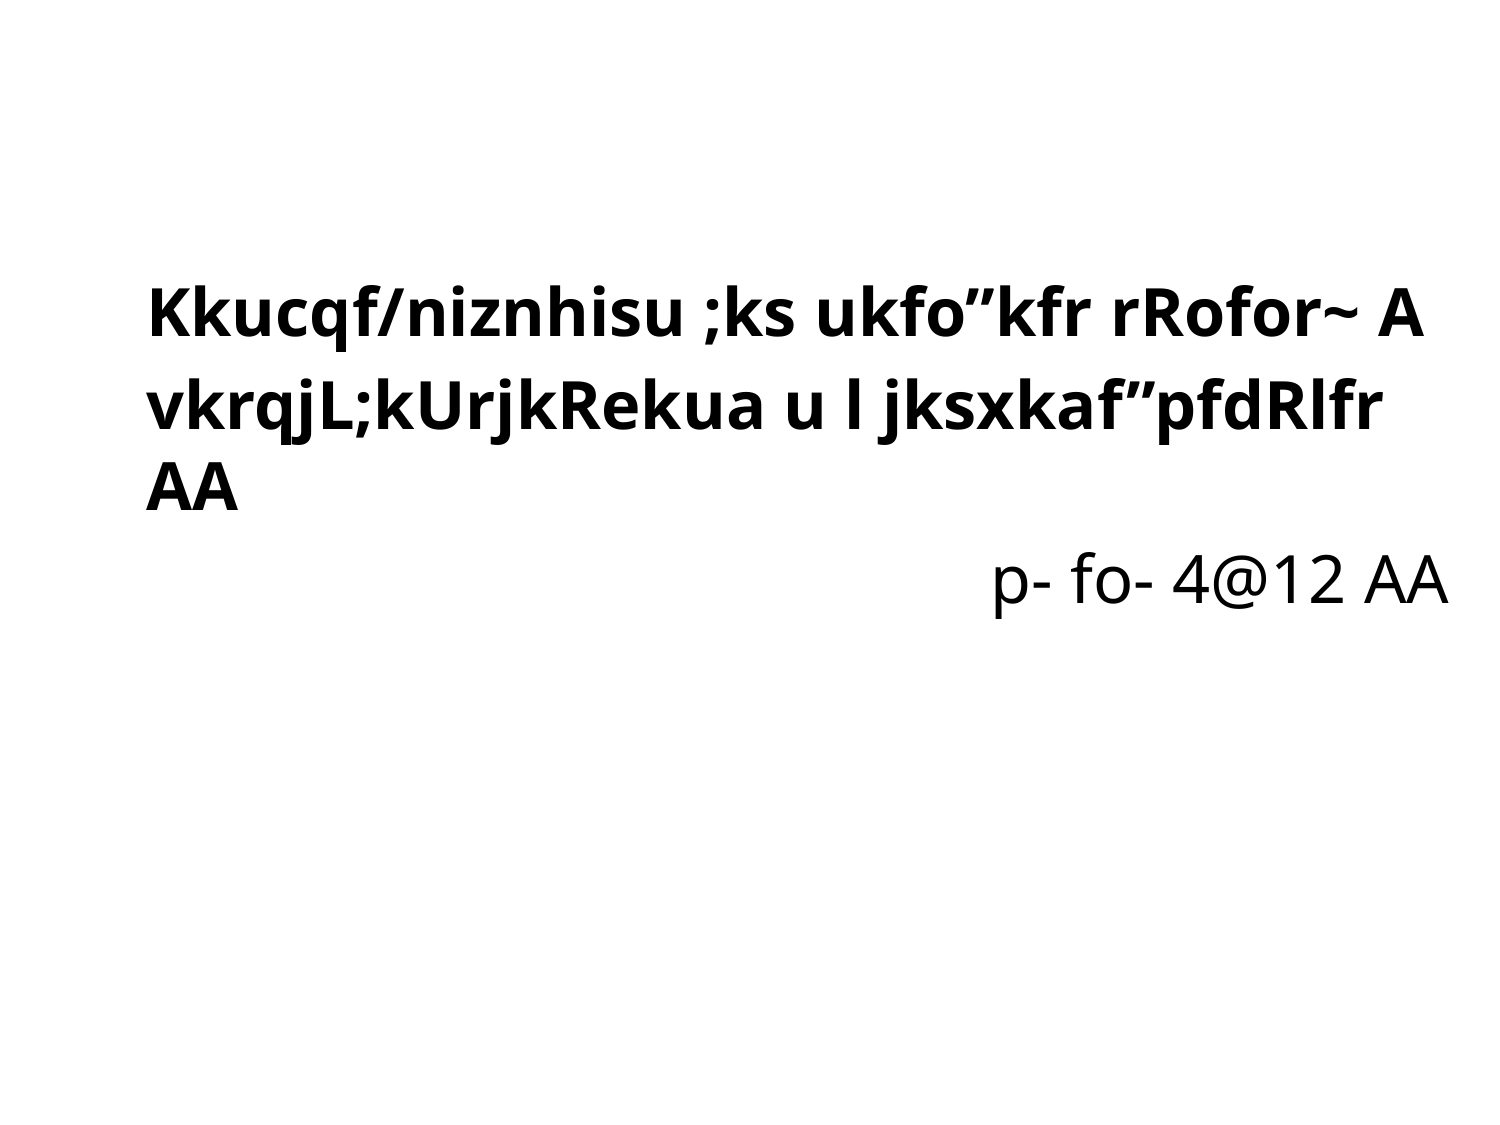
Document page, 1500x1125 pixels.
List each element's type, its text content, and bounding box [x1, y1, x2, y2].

list Kkucqf/niznhisu ;ks ukfo”kfr rRofor~ A vkrqjL;kUrjkRekua u l jksxkaf”pfdRlfr AA p- fo- 4@12 AA [75, 262, 1465, 891]
